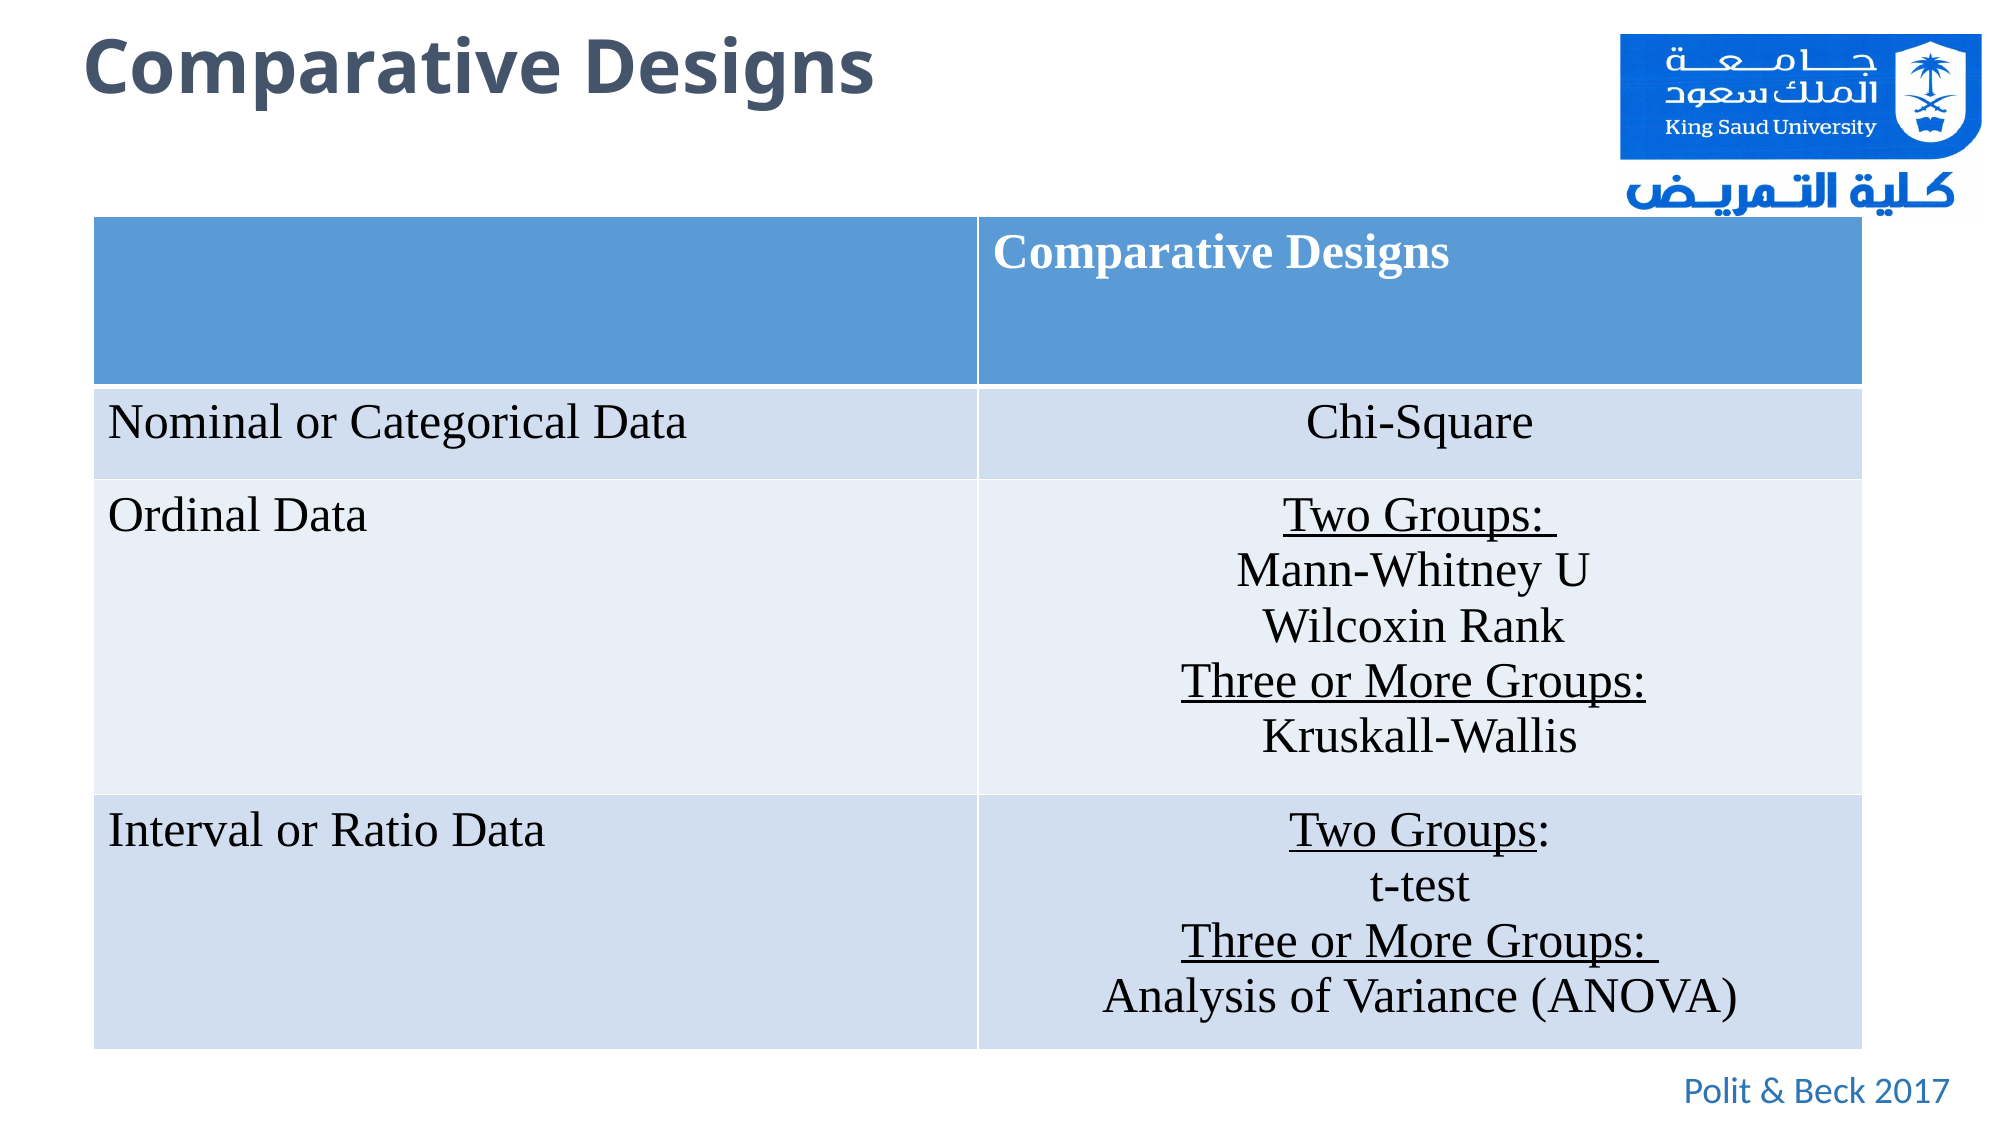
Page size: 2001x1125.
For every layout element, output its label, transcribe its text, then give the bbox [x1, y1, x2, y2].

table_cell Interval or Ratio Data [94, 795, 977, 1049]
table_cell Two Groups: t-test Three or More Groups: Analysis of Variance (ANOVA) [979, 795, 1862, 1049]
table_cell Two Groups: Mann-Whitney U Wilcoxin Rank Three or More Groups: Kruskall-Wallis [979, 480, 1862, 794]
table_cell Ordinal Data [94, 480, 977, 794]
table_header [94, 217, 977, 384]
table_cell Nominal or Categorical Data [94, 389, 977, 479]
picture [1620, 34, 1982, 219]
title Comparative Designs [67, 11, 1863, 127]
table_header Comparative Designs [979, 217, 1862, 384]
table_cell Chi-Square [979, 389, 1862, 479]
text_box Polit & Beck 2017 [1668, 1058, 1966, 1118]
